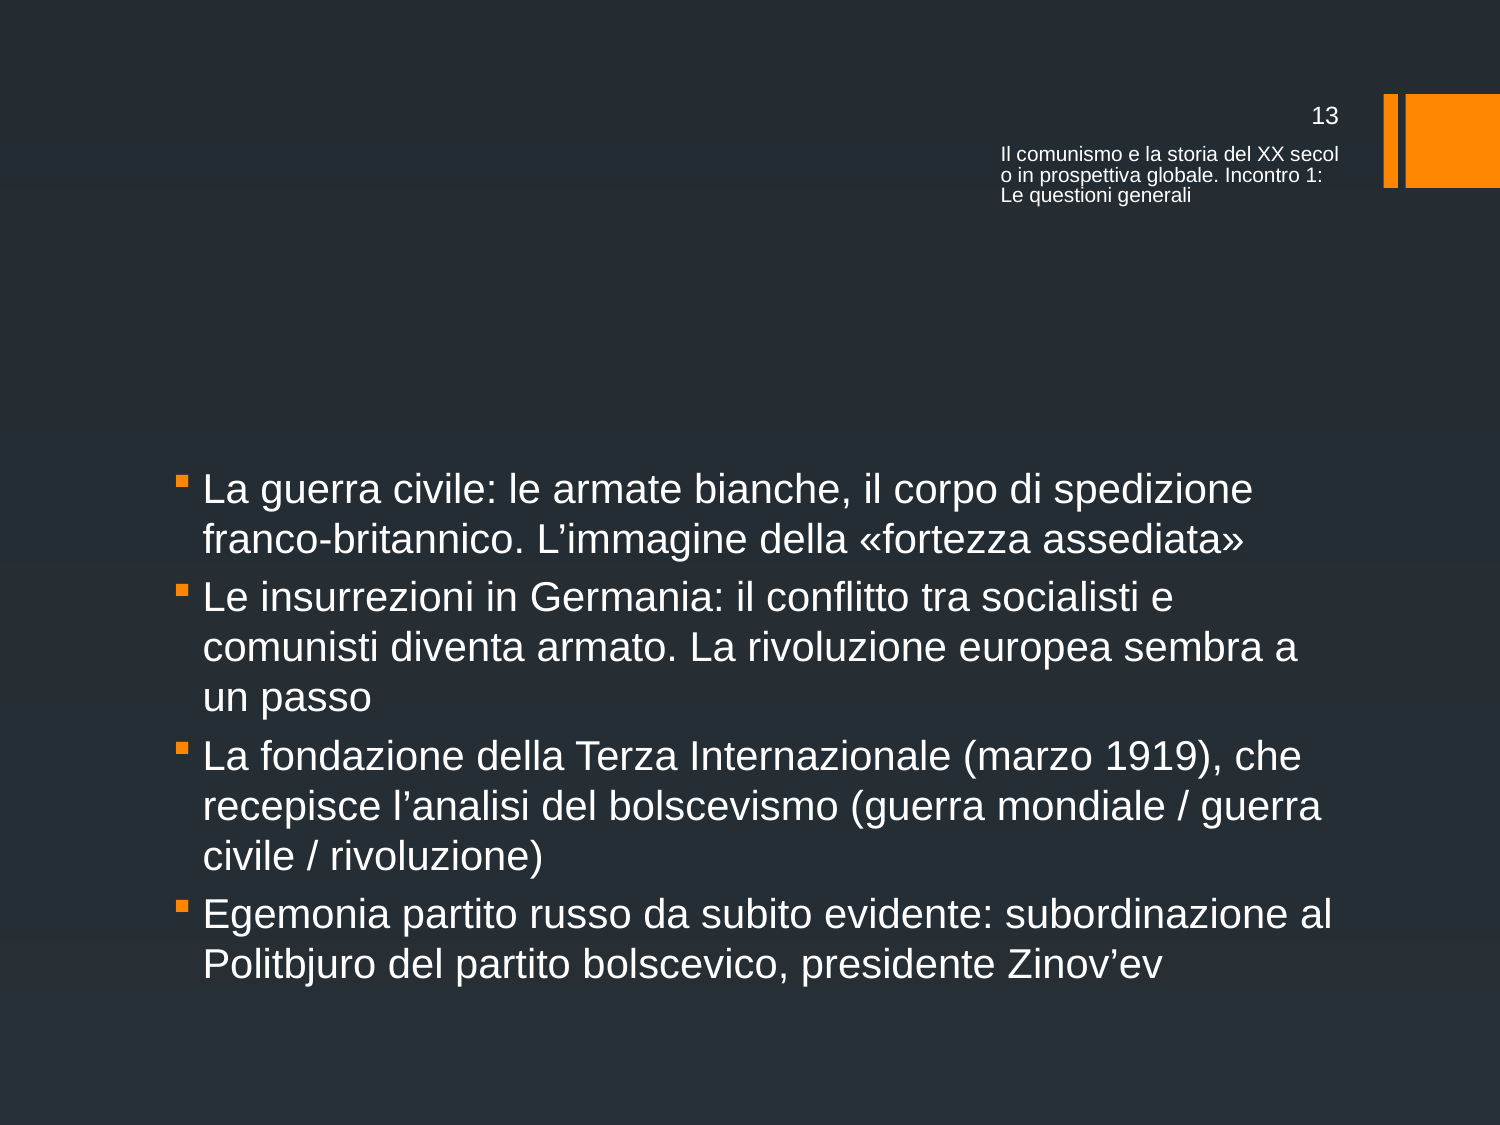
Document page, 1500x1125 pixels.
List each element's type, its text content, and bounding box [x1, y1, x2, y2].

footer Il comunismo e la storia del XX secolo in prospettiva globale. Incontro 1: Le questioni generali [985, 140, 1355, 190]
slide_number 13 [1199, 90, 1355, 140]
list La guerra civile: le armate bianche, il corpo di spedizione franco-britannico. L’immagine della «fortezza assediata» Le insurrezioni in Germania: il conflitto tra socialisti e comunisti diventa armato. La rivoluzione europea sembra a un passo La fondazione della Terza Internazionale (marzo 1919), che recepisce l’analisi del bolscevismo (guerra mondiale / guerra civile / rivoluzione) Egemonia partito russo da subito evidente: subordinazione al Politbjuro del partito bolscevico, presidente Zinov’ev [150, 454, 1350, 1035]
